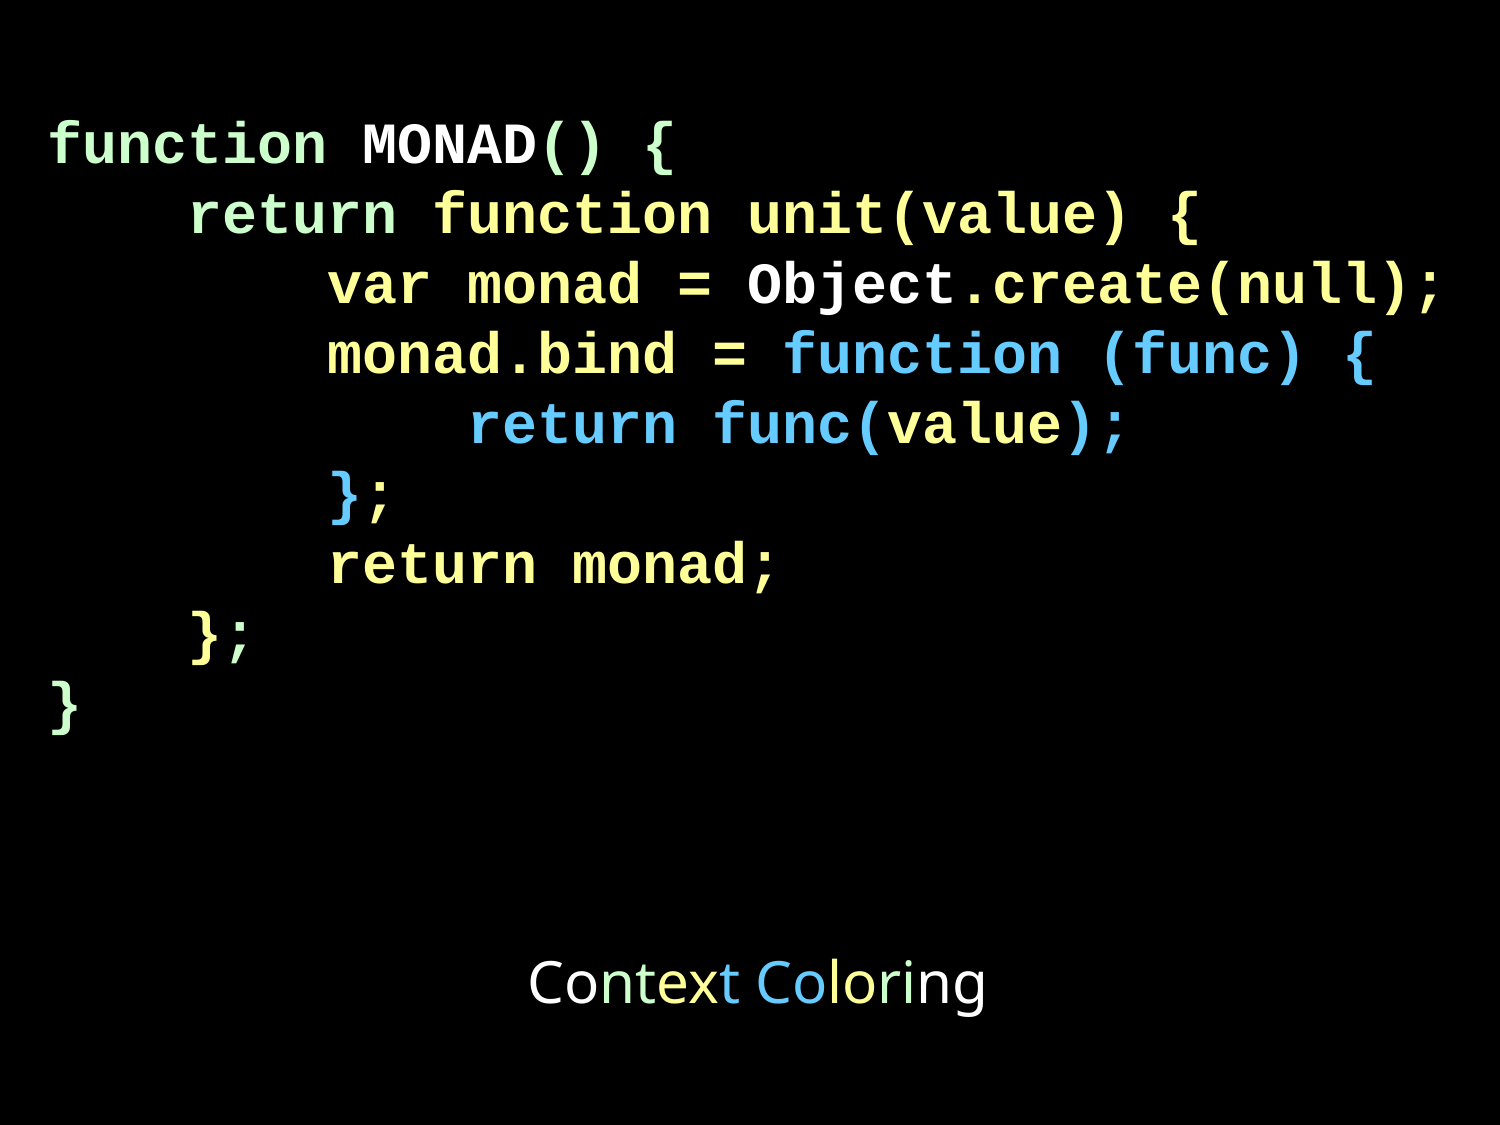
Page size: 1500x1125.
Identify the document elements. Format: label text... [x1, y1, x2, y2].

list function MONAD() { return function unit(value) { var monad = Object.create(null); monad.bind = function (func) { return func(value); }; return monad; }; } Context Coloring [32, 19, 1484, 1101]
